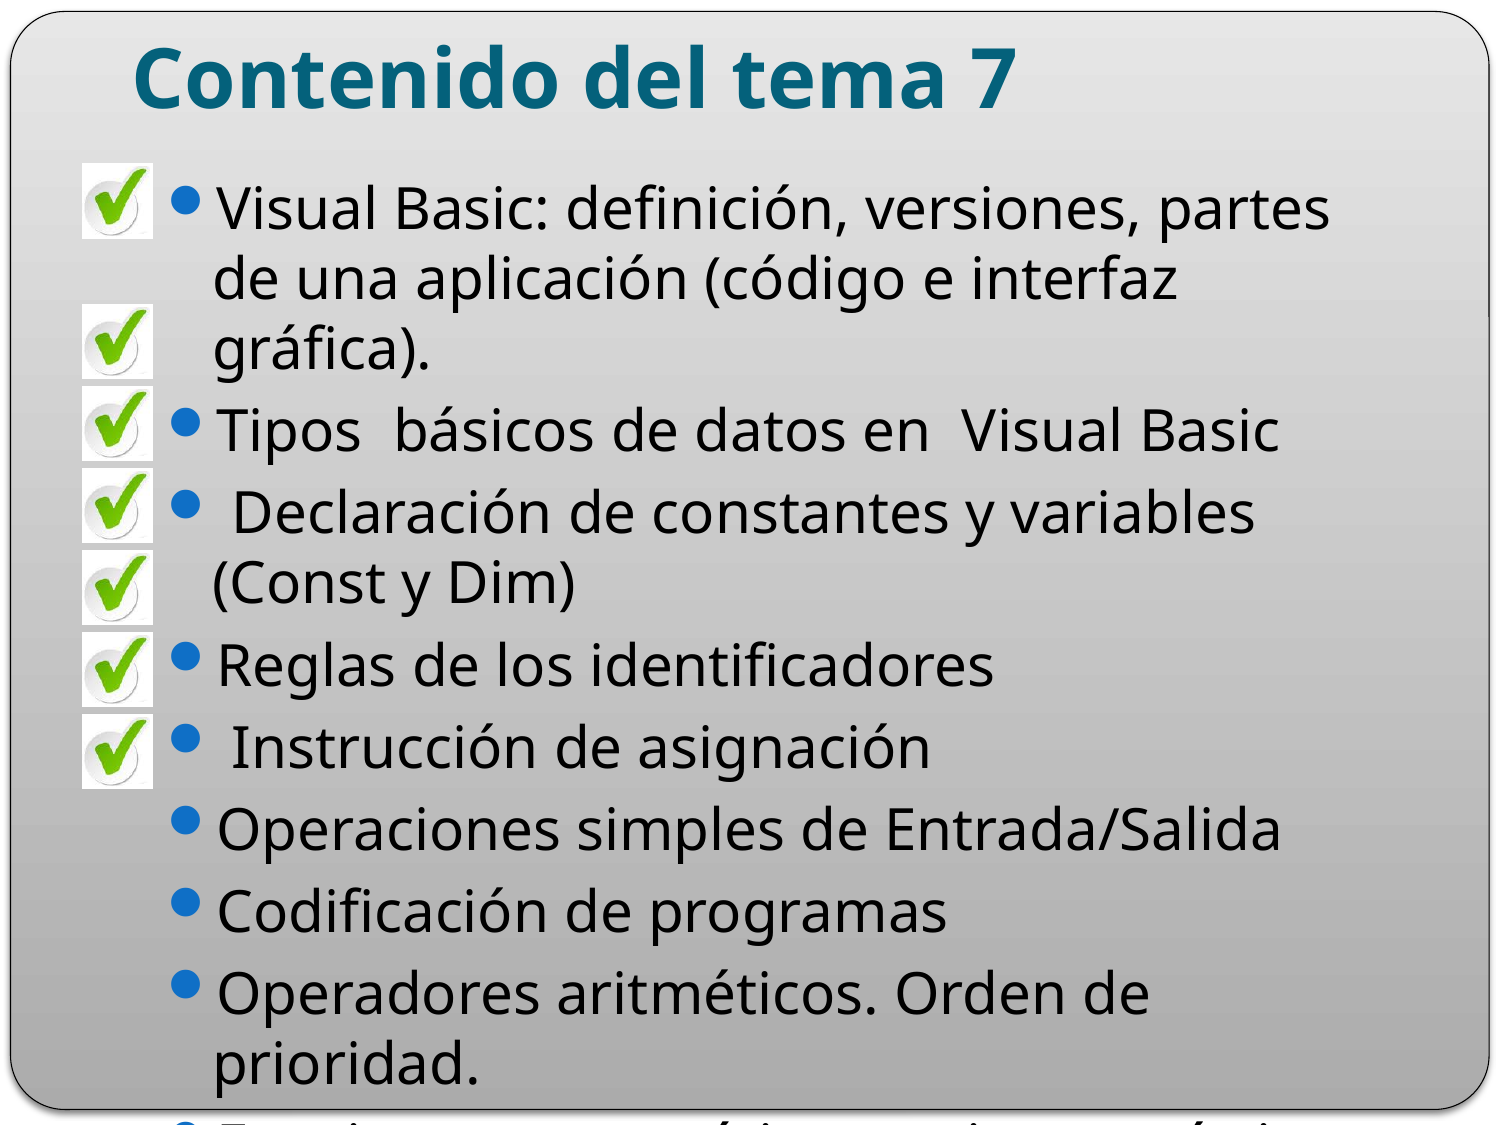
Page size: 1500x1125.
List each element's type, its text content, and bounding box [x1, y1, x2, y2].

picture [81, 304, 153, 379]
picture [81, 386, 153, 462]
picture [81, 714, 153, 790]
picture [81, 468, 153, 544]
list Visual Basic: definición, versiones, partes de una aplicación (código e interfaz gráfica). Tipos básicos de datos en Visual Basic Declaración de constantes y variables (Const y Dim) Reglas de los identificadores Instrucción de asignación Operaciones simples de Entrada/Salida Codificación de programas Operadores aritméticos. Orden de prioridad. Funciones matemáticas y trigonométricas. Uso de Inputbox y Msgbox. [152, 164, 1428, 914]
picture [81, 632, 153, 708]
picture [81, 163, 153, 239]
picture [81, 550, 153, 626]
title Contenido del tema 7 [117, 0, 1393, 141]
